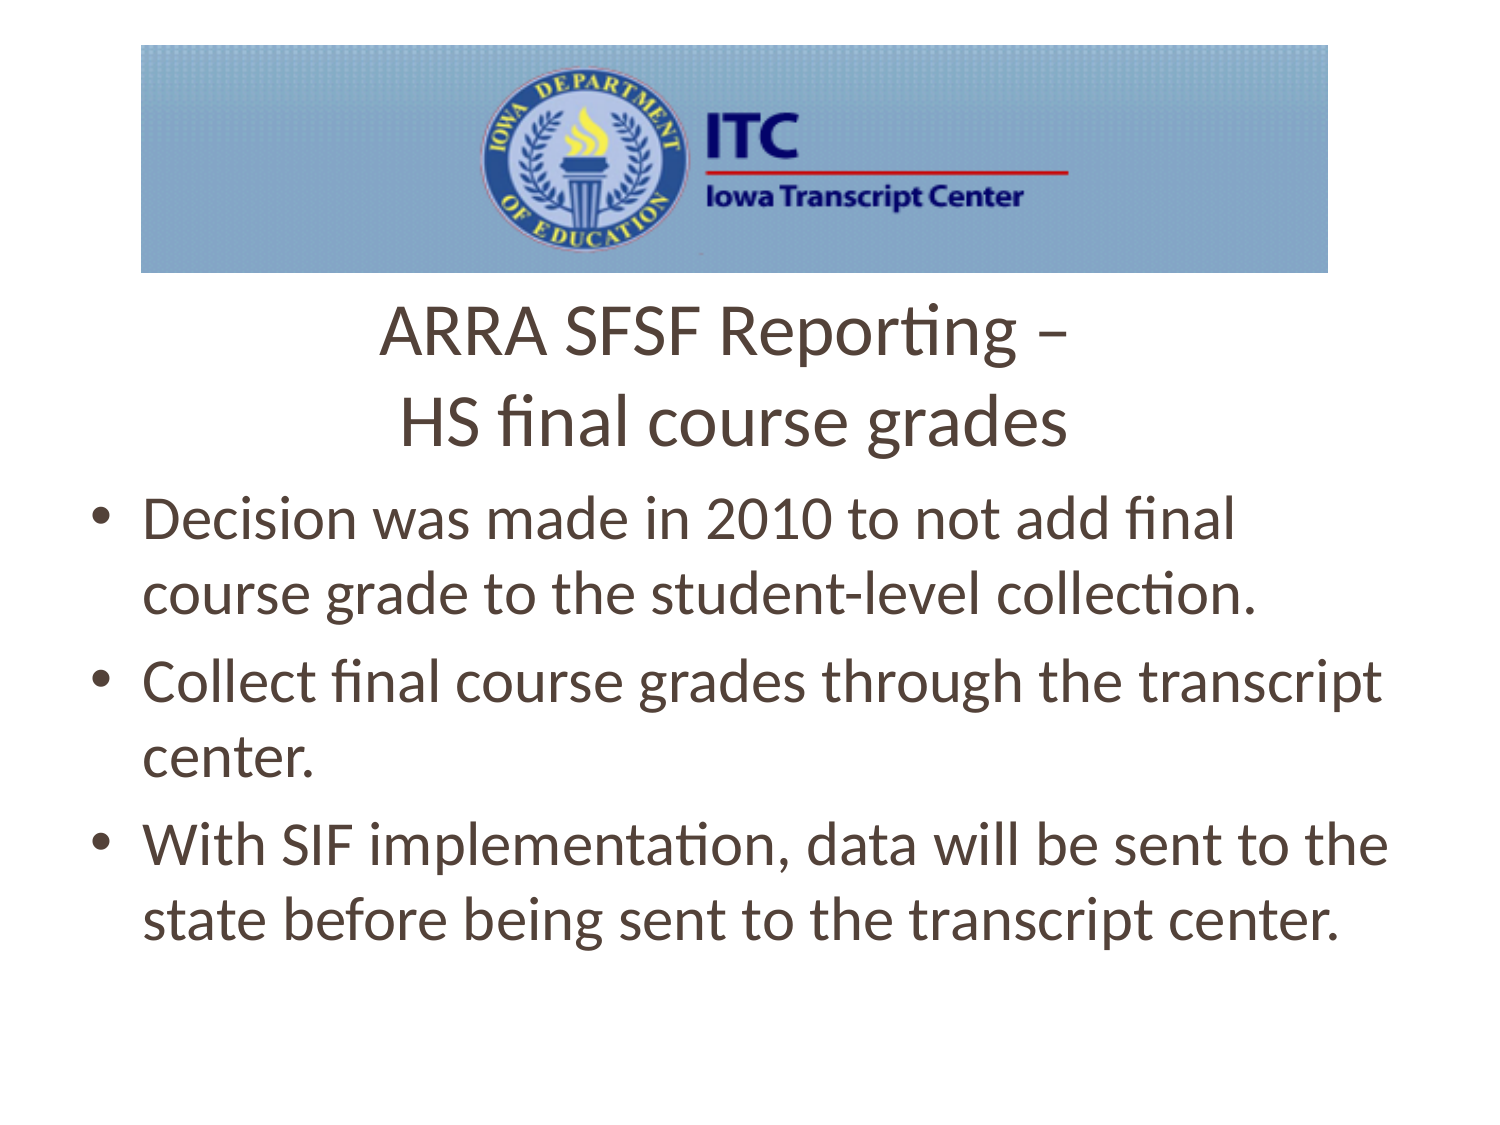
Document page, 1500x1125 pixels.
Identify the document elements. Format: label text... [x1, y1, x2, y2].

list Decision was made in 2010 to not add final course grade to the student-level collection. Collect final course grades through the transcript center. With SIF implementation, data will be sent to the state before being sent to the transcript center. [75, 469, 1425, 1030]
picture [141, 44, 1329, 273]
title ARRA SFSF Reporting – HS final course grades [22, 272, 1448, 470]
